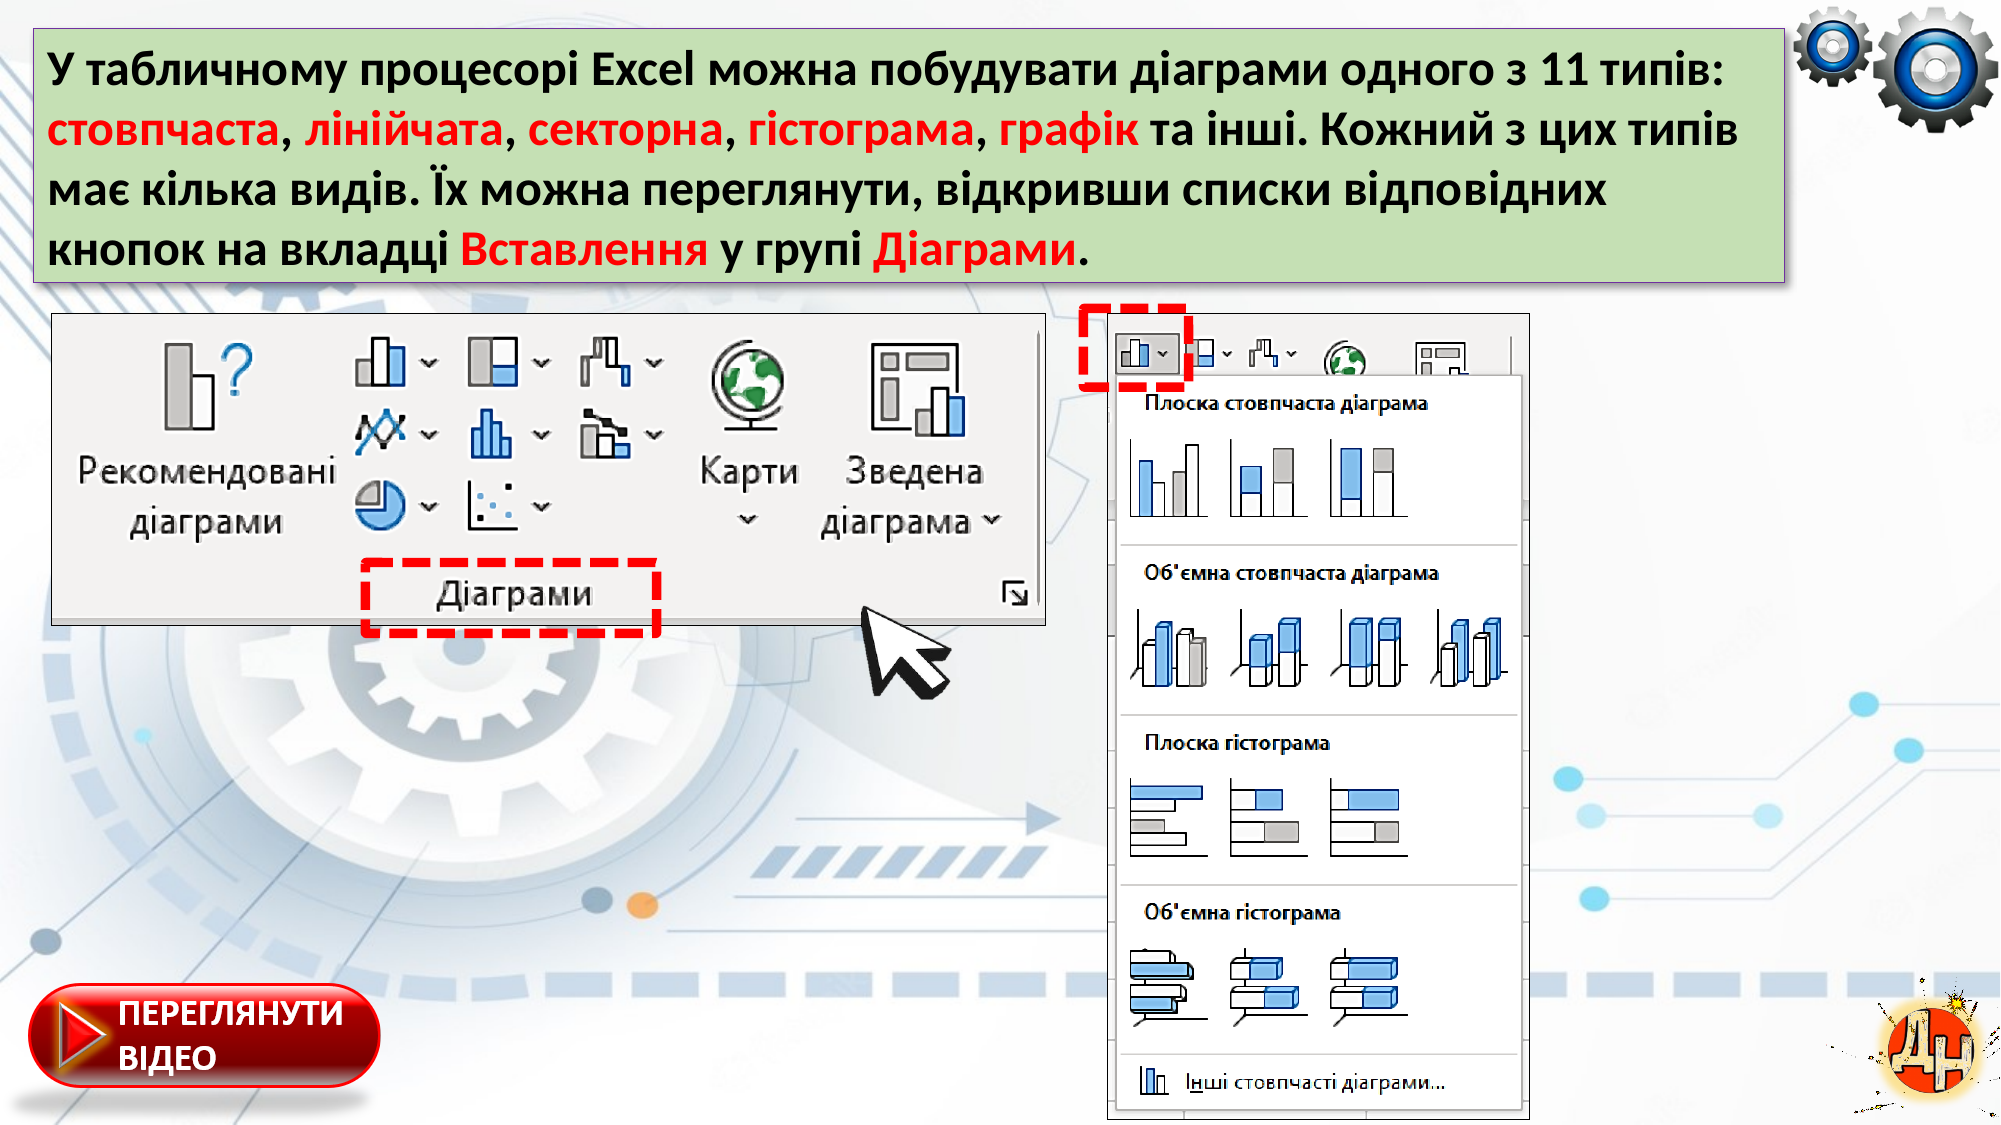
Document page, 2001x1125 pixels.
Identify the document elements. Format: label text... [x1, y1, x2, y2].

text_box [1802, 973, 2000, 1125]
picture [0, 0, 2001, 1125]
text_box У табличному процесорі Excel можна побудувати діаграми одного з 11 типів: стовпчаста, лінійчата, секторна, гістограма, графік та інші. Кожний з цих типів має кіль­ка видів. Їх можна переглянути, відкривши списки відпо­відних кнопок на вкладці Вставлення у групі Діаграми. [33, 28, 1785, 283]
text_box [1082, 307, 1190, 389]
text_box [364, 626, 658, 635]
